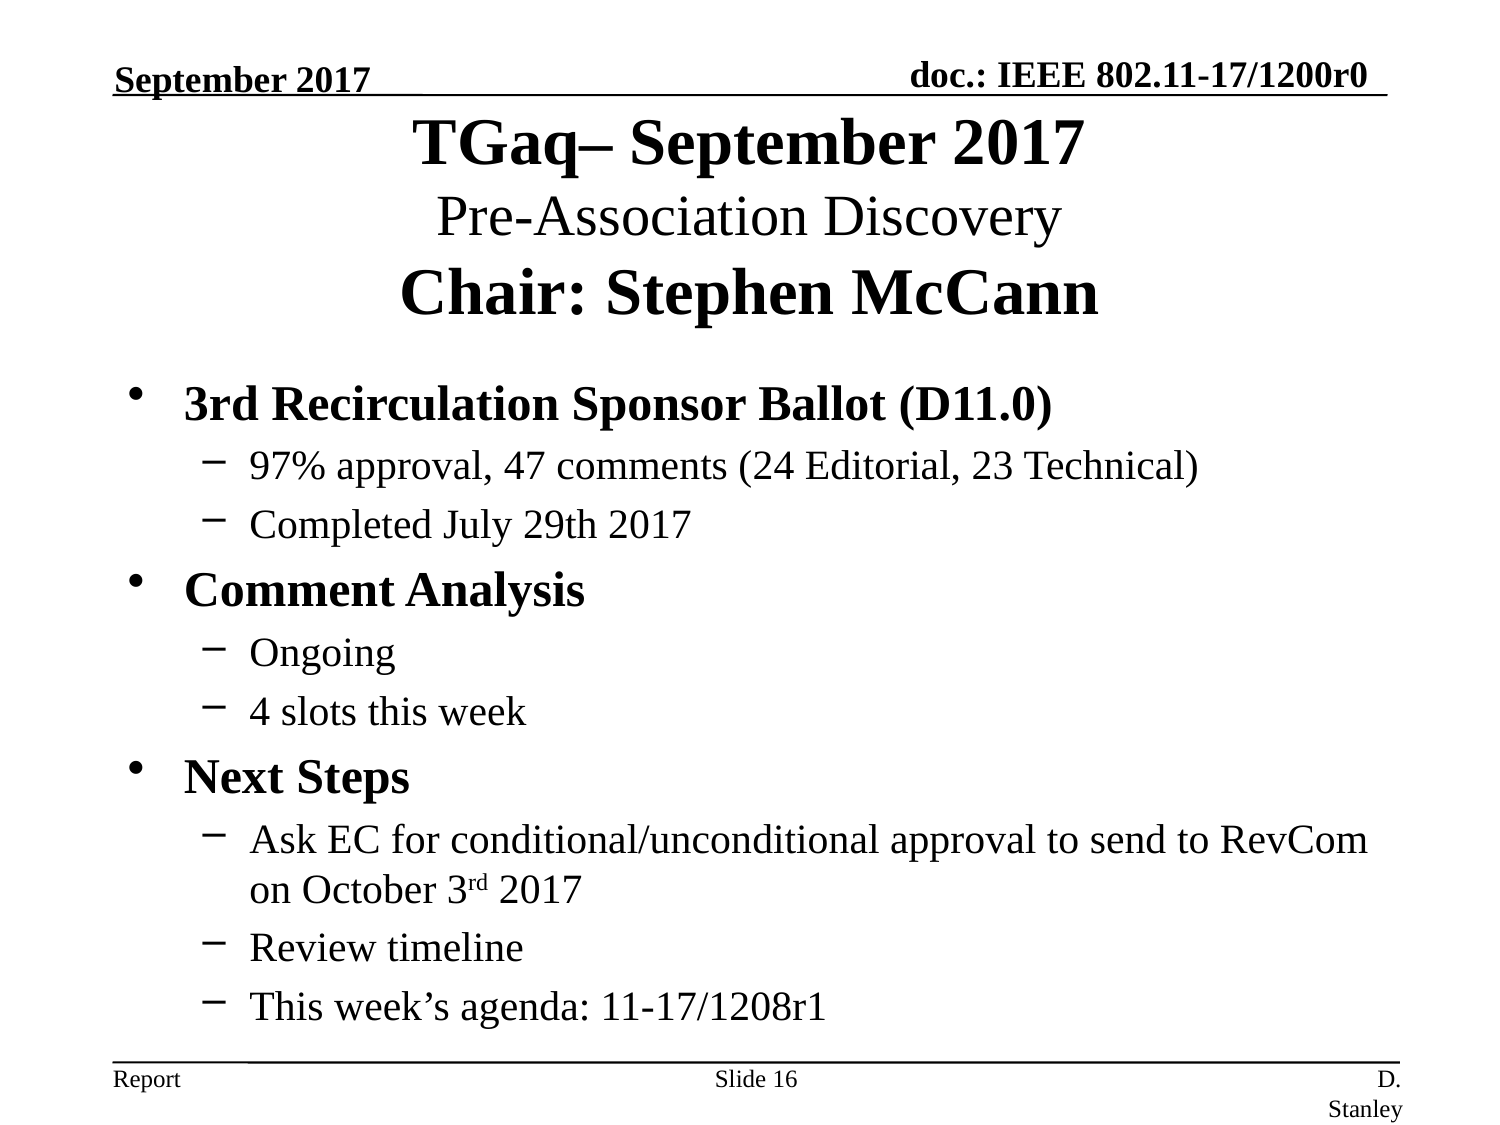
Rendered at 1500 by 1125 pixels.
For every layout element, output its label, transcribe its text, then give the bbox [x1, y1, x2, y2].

slide_number Slide 16 [712, 1063, 800, 1093]
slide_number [114, 54, 374, 101]
title TGaq– September 2017 Pre-Association Discovery Chair: Stephen McCann [112, 125, 1388, 300]
footer D. Stanley, HP Enterprise [1325, 1062, 1402, 1093]
list 3rd Recirculation Sponsor Ballot (D11.0) 97% approval, 47 comments (24 Editorial, 23 Technical) Completed July 29th 2017 Comment Analysis Ongoing 4 slots this week Next Steps Ask EC for conditional/unconditional approval to send to RevCom on October 3rd 2017 Review timeline This week’s agenda: 11-17/1208r1 [112, 362, 1388, 1063]
